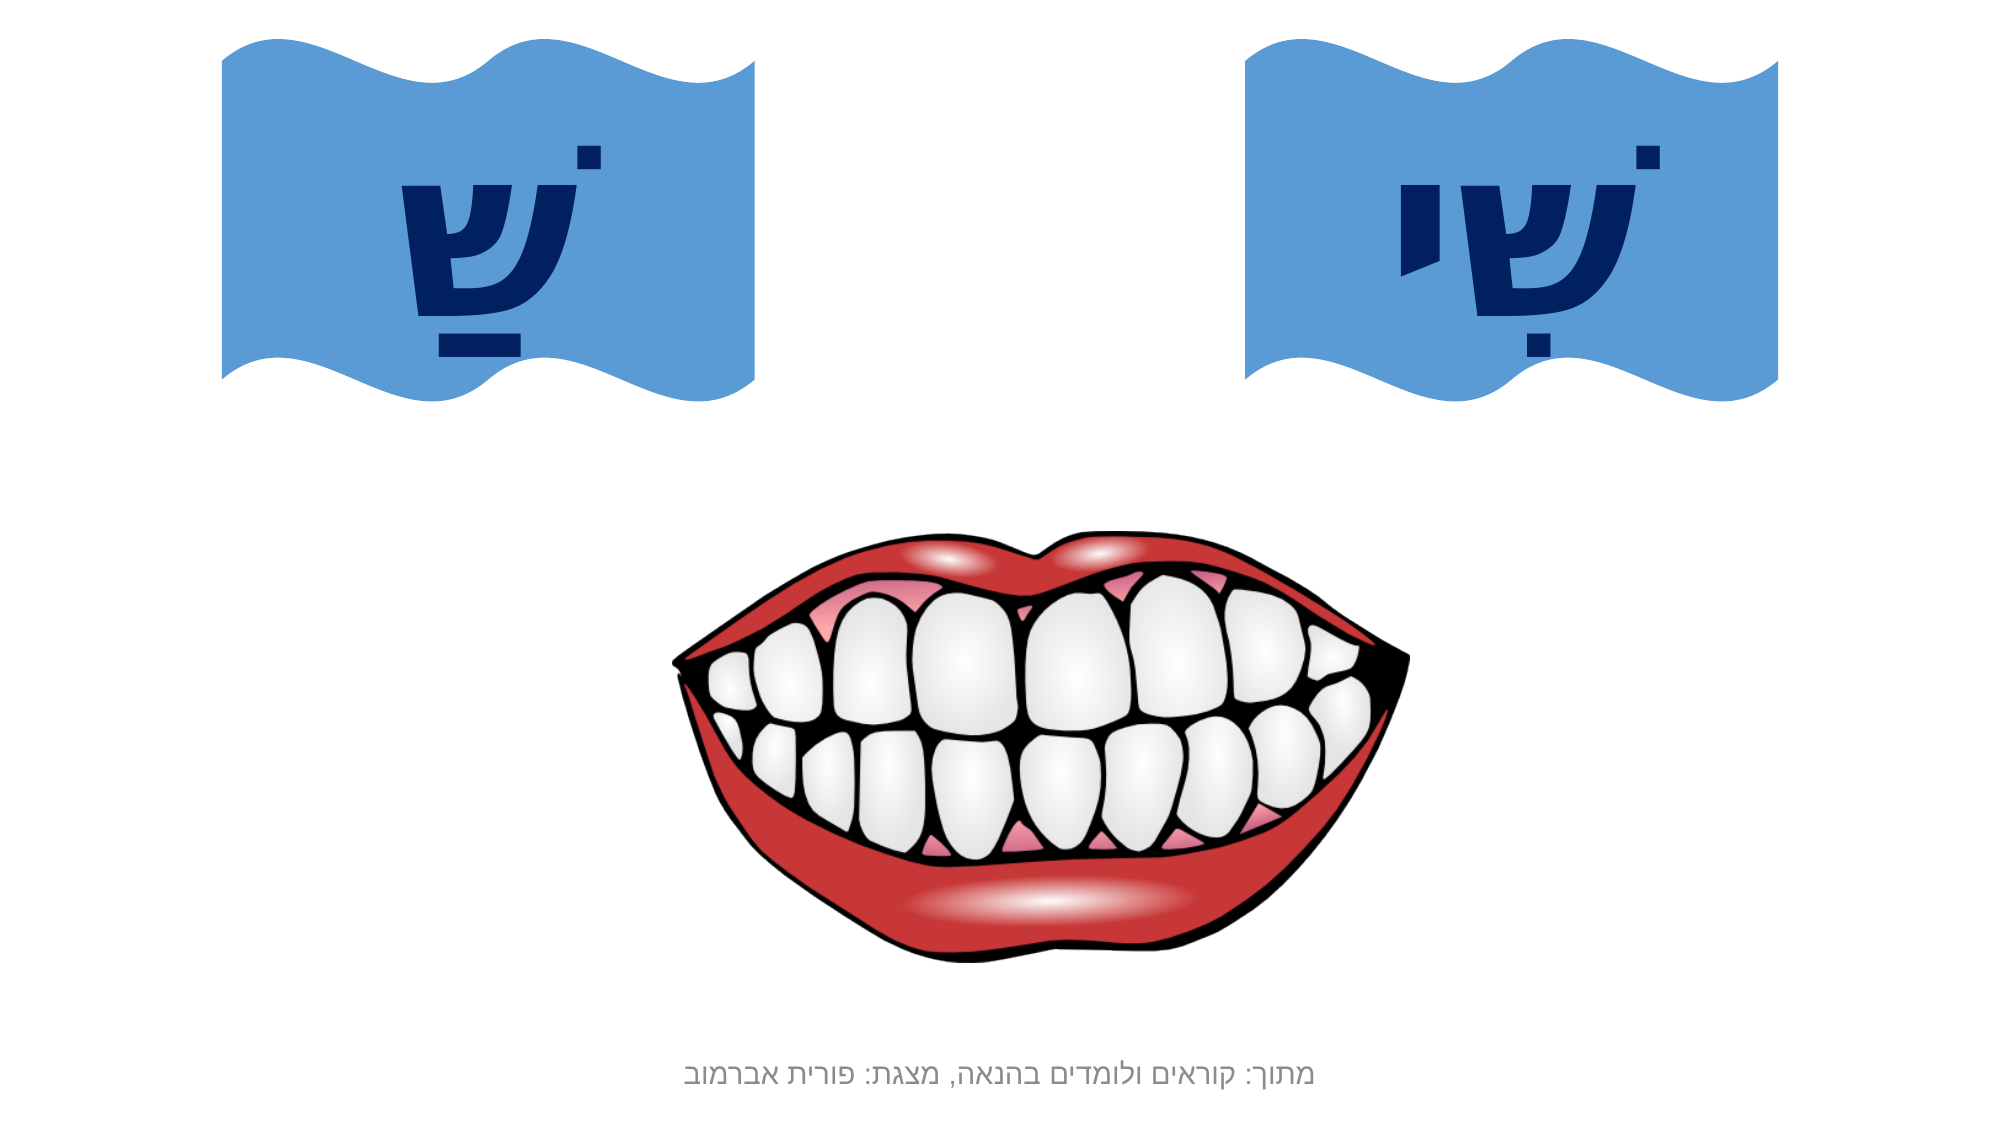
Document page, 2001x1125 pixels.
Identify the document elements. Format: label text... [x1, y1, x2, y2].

text_box שִׁי [1245, 39, 1779, 402]
footer מתוך: קוראים ולומדים בהנאה, מצגת: פורית אברמוב [662, 1042, 1338, 1103]
text_box שַׁ [221, 39, 755, 402]
picture [672, 531, 1410, 963]
